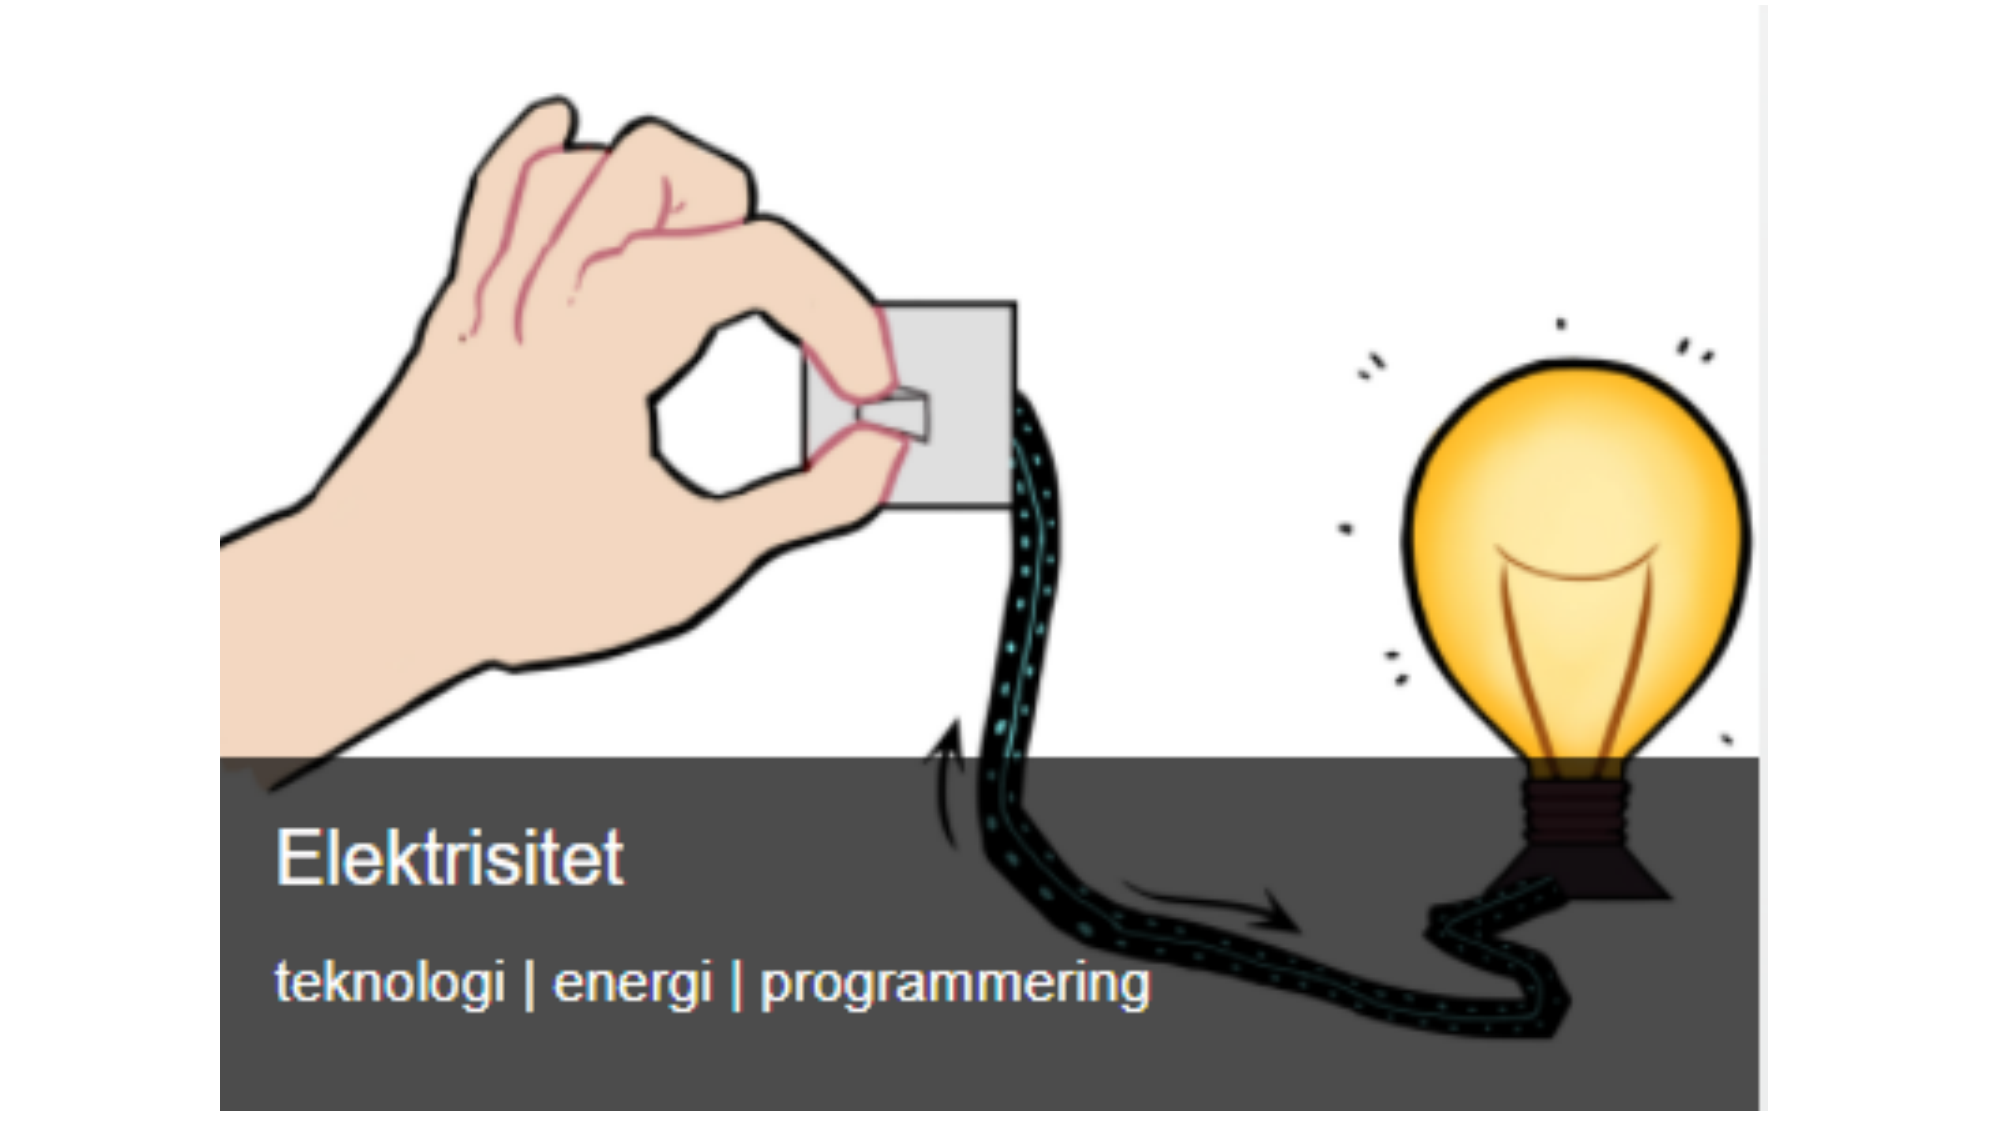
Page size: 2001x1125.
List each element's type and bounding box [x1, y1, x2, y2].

picture [220, 5, 1769, 1112]
